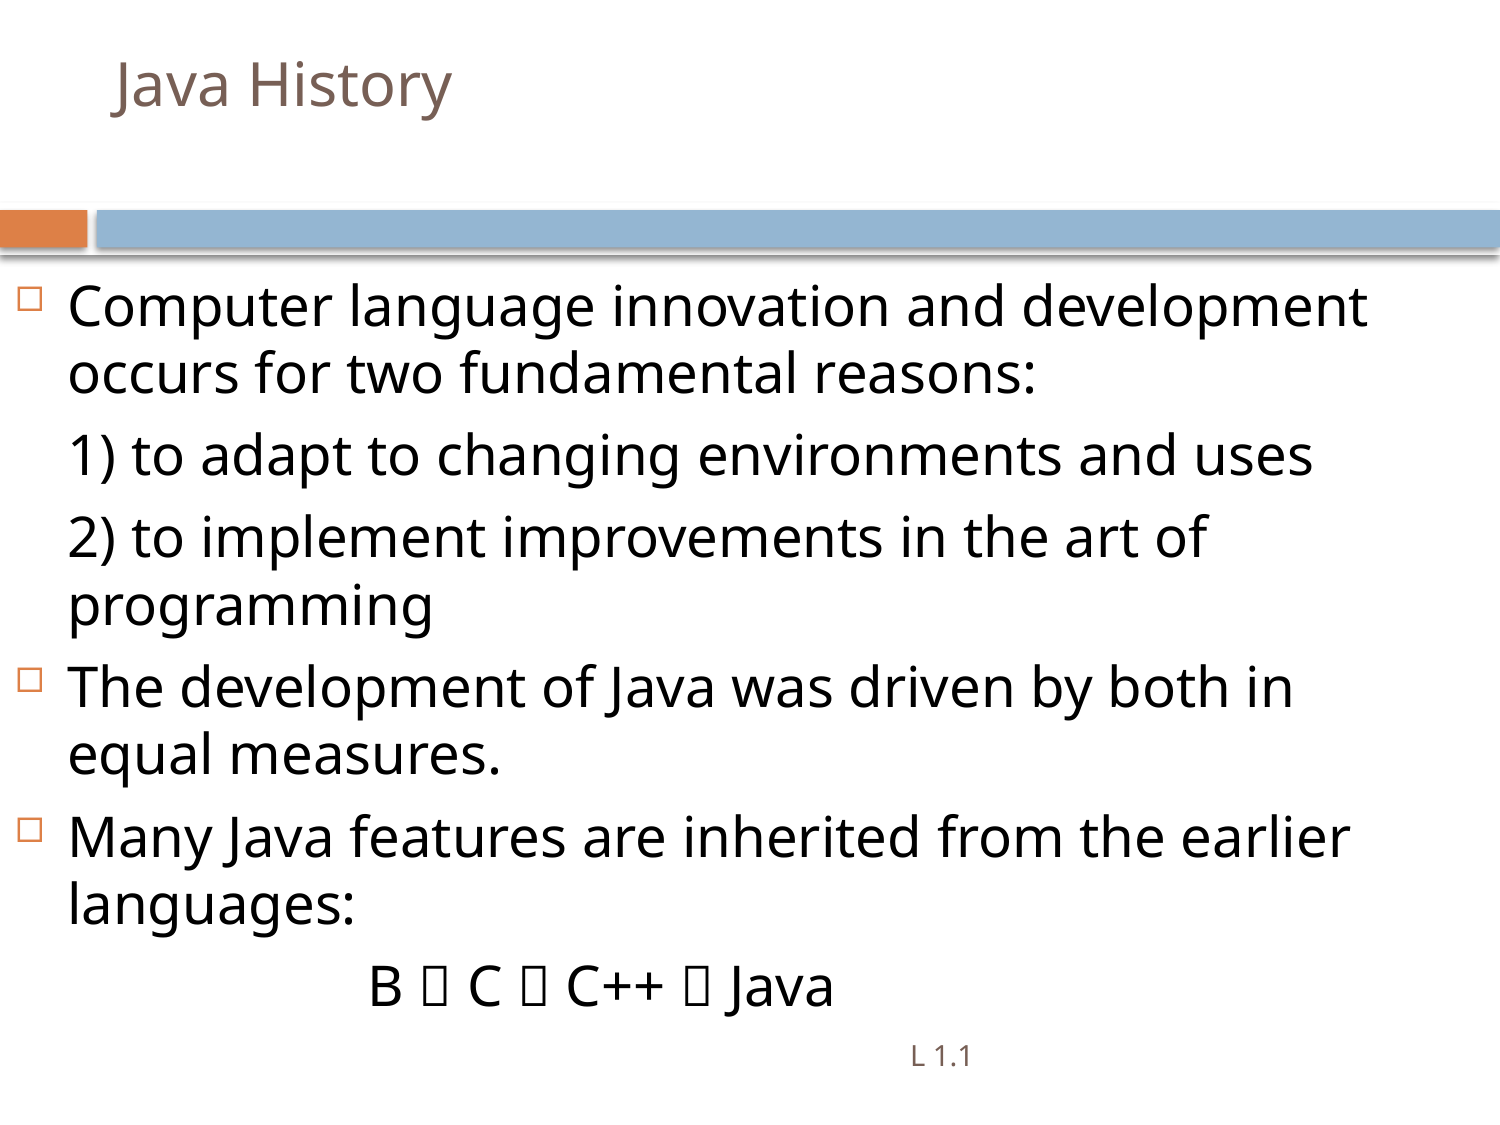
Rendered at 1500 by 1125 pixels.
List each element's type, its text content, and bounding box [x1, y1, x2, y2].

title Java History [100, 37, 1438, 200]
footer L 1.1 [99, 1050, 990, 1085]
list Computer language innovation and development occurs for two fundamental reasons: 1) to adapt to changing environments and uses 2) to implement improvements in the art of programming The development of Java was driven by both in equal measures. Many Java features are inherited from the earlier languages: B  C  C++  Java [0, 262, 1463, 1050]
